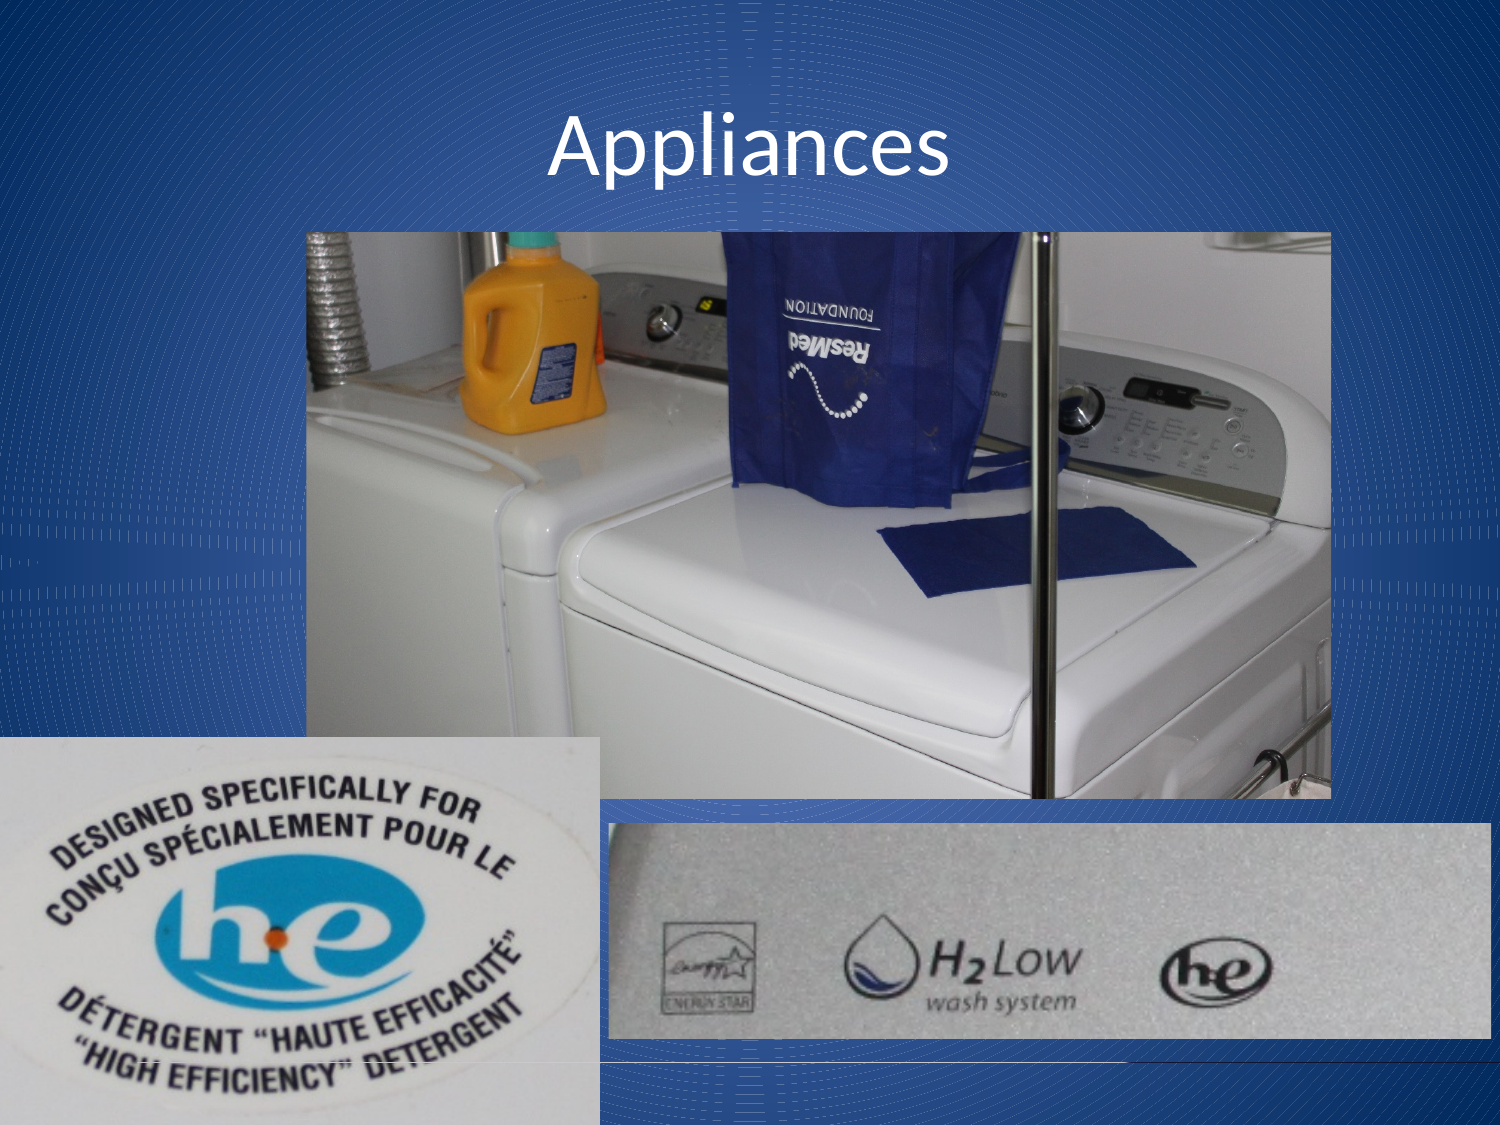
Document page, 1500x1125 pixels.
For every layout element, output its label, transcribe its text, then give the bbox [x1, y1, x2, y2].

picture [608, 823, 1492, 1039]
picture [0, 232, 1500, 1125]
title Appliances [75, 45, 1425, 233]
